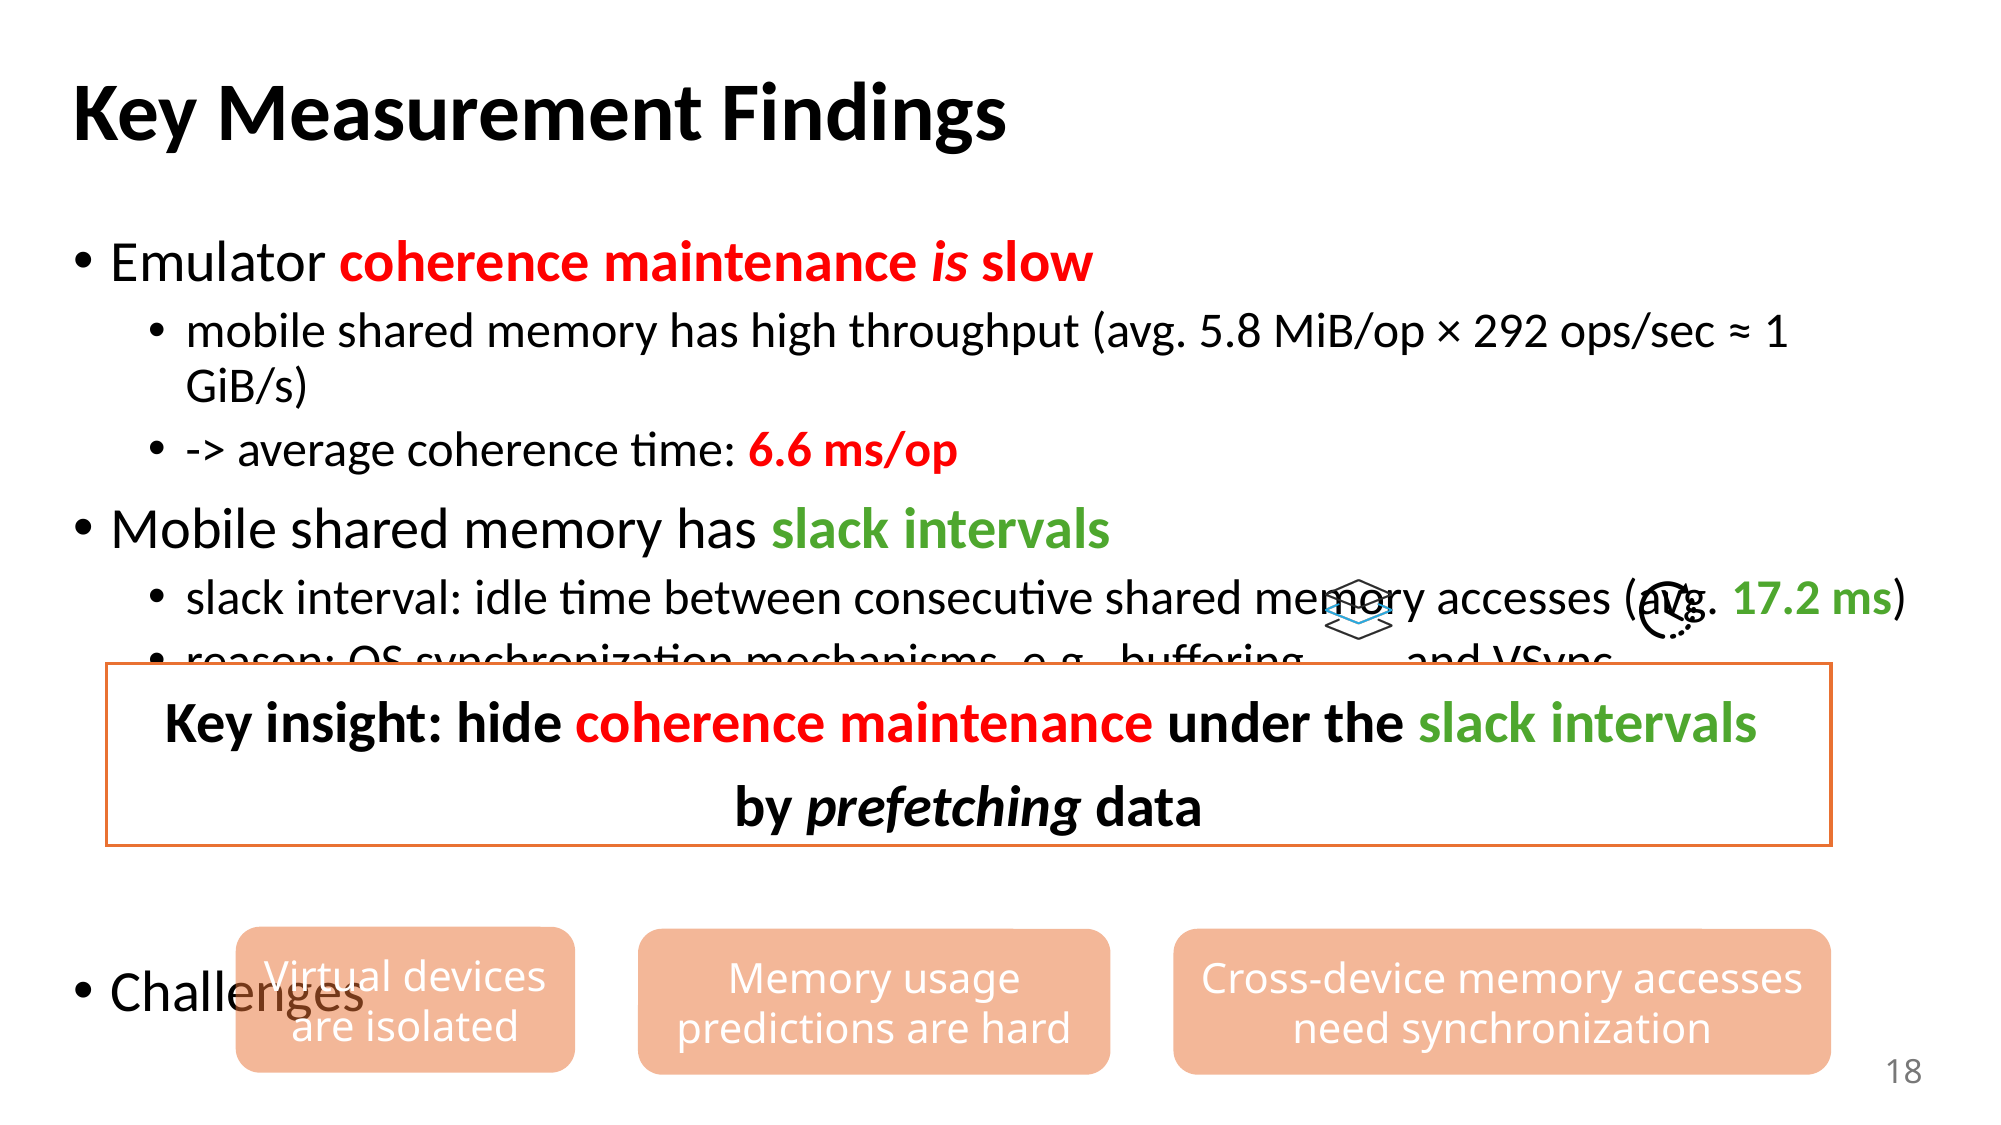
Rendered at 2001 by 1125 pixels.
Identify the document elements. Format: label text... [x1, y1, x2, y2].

text_box Cross-device memory accesses need synchronization [1173, 928, 1832, 1075]
slide_number 18 [1412, 1042, 1938, 1103]
title Key Measurement Findings [58, 4, 1938, 222]
list Emulator coherence maintenance is slow mobile shared memory has high throughput (avg. 5.8 MiB/op × 292 ops/sec ≈ 1 GiB/s) -> average coherence time: 6.6 ms/op Mobile shared memory has slack intervals slack interval: idle time between consecutive shared memory accesses (avg. 17.2 ms) reason: OS synchronization mechanisms, e.g., buffering and VSync Challenges [58, 223, 1938, 1103]
picture [1638, 581, 1697, 639]
text_box Key insight: hide coherence maintenance under the slack intervals by prefetching data [105, 662, 1833, 847]
text_box Memory usage predictions are hard [637, 928, 1111, 1075]
picture [1323, 574, 1394, 645]
text_box Virtual devices are isolated [235, 926, 576, 1073]
